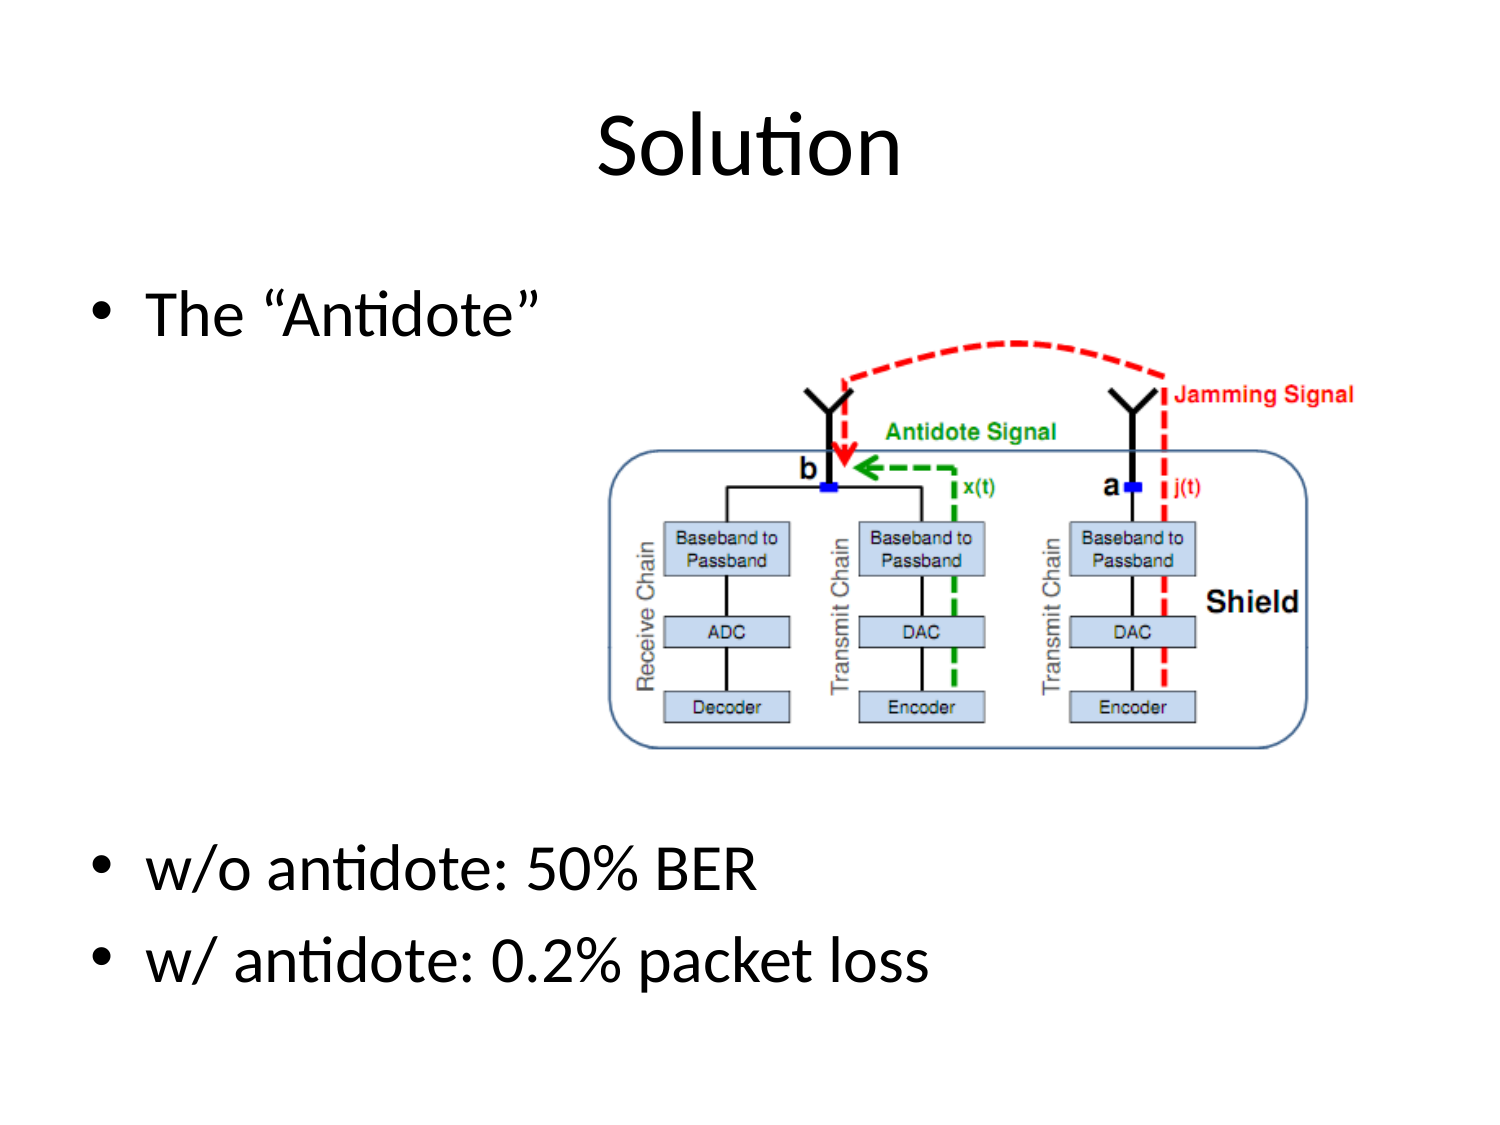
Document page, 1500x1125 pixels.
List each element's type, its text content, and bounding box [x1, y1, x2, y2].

title Solution [75, 45, 1425, 233]
picture [572, 325, 1387, 762]
list The “Antidote” w/o antidote: 50% BER w/ antidote: 0.2% packet loss [75, 262, 1425, 1005]
